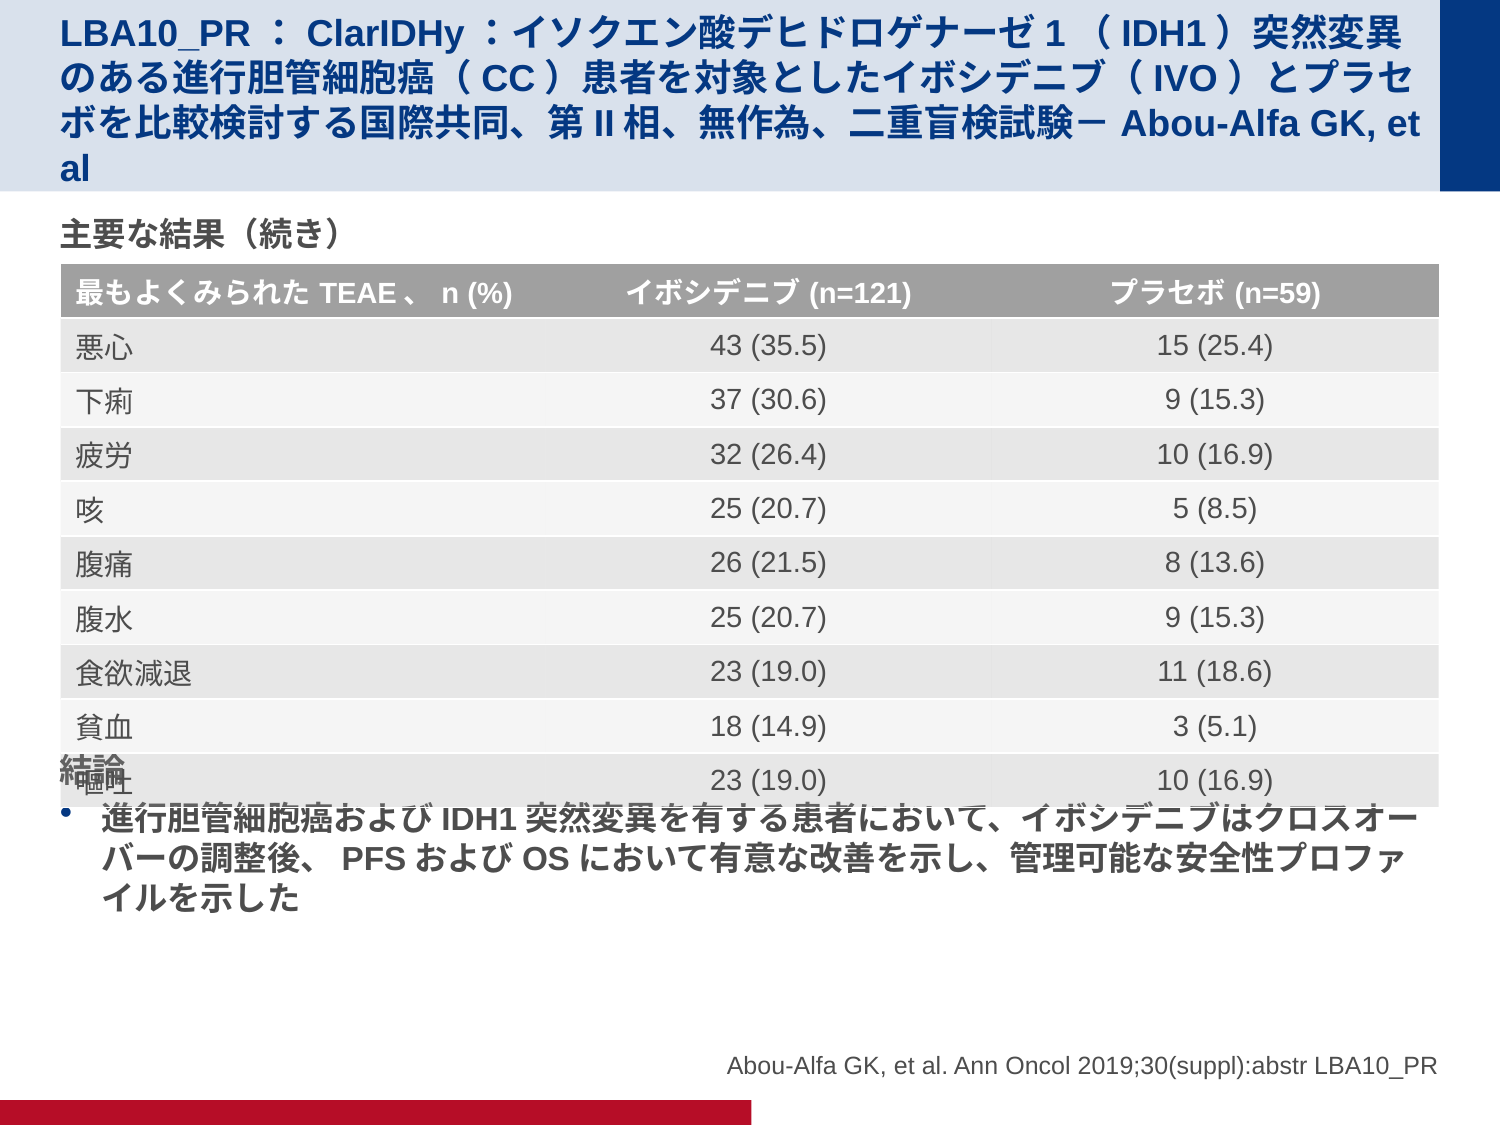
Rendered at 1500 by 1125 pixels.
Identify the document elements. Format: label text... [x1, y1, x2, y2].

table_header プラセボ(n=59) [992, 264, 1439, 317]
table_cell 疲労 [61, 428, 545, 480]
table_cell 9 (15.3) [992, 373, 1439, 426]
table_cell 25 (20.7) [545, 591, 992, 644]
table_cell 10 (16.9) [992, 754, 1439, 807]
table_cell 32 (26.4) [545, 428, 992, 480]
table_cell 23 (19.0) [545, 754, 992, 807]
table_header イボシデニブ(n=121) [545, 264, 992, 317]
table_cell 腹水 [61, 591, 545, 644]
table_cell 18 (14.9) [545, 700, 992, 752]
table_cell 26 (21.5) [545, 537, 992, 589]
table_cell 8 (13.6) [992, 537, 1439, 589]
table_cell 10 (16.9) [992, 428, 1439, 480]
table_cell 腹痛 [61, 537, 545, 589]
table_cell 嘔吐 [61, 754, 545, 807]
table_cell 5 (8.5) [992, 482, 1439, 535]
table_cell 37 (30.6) [545, 373, 992, 426]
table_cell 9 (15.3) [992, 591, 1439, 644]
table_cell 11 (18.6) [992, 645, 1439, 698]
table_cell 下痢 [61, 373, 545, 426]
table_cell 3 (5.1) [992, 700, 1439, 752]
table_cell 15 (25.4) [992, 319, 1439, 372]
title LBA10_PR：ClarIDHy：イソクエン酸デヒドロゲナーゼ1（IDH1）突然変異のある進行胆管細胞癌（CC）患者を対象としたイボシデニブ（IVO）とプラセボを比較検討する国際共同、第II相、無作為、二重盲検試験－Abou-Alfa GK, et al [59, 29, 1441, 162]
table_cell 悪心 [61, 319, 545, 372]
table_cell 貧血 [61, 700, 545, 752]
table_cell 23 (19.0) [545, 645, 992, 698]
list 主要な結果（続き） 結論 進行胆管細胞癌およびIDH1突然変異を有する患者において、イボシデニブはクロスオーバーの調整後、PFSおよびOSにおいて有意な改善を示し、管理可能な安全性プロファイルを示した [59, 205, 1441, 985]
table_cell 食欲減退 [61, 645, 545, 698]
list Abou-Alfa GK, et al. Ann Oncol 2019;30(suppl):abstr LBA10_PR [721, 999, 1441, 1080]
table_header 最もよくみられたTEAE、n (%) [61, 264, 545, 317]
table_cell 43 (35.5) [545, 319, 992, 372]
table_cell 咳 [61, 482, 545, 535]
table_cell 25 (20.7) [545, 482, 992, 535]
